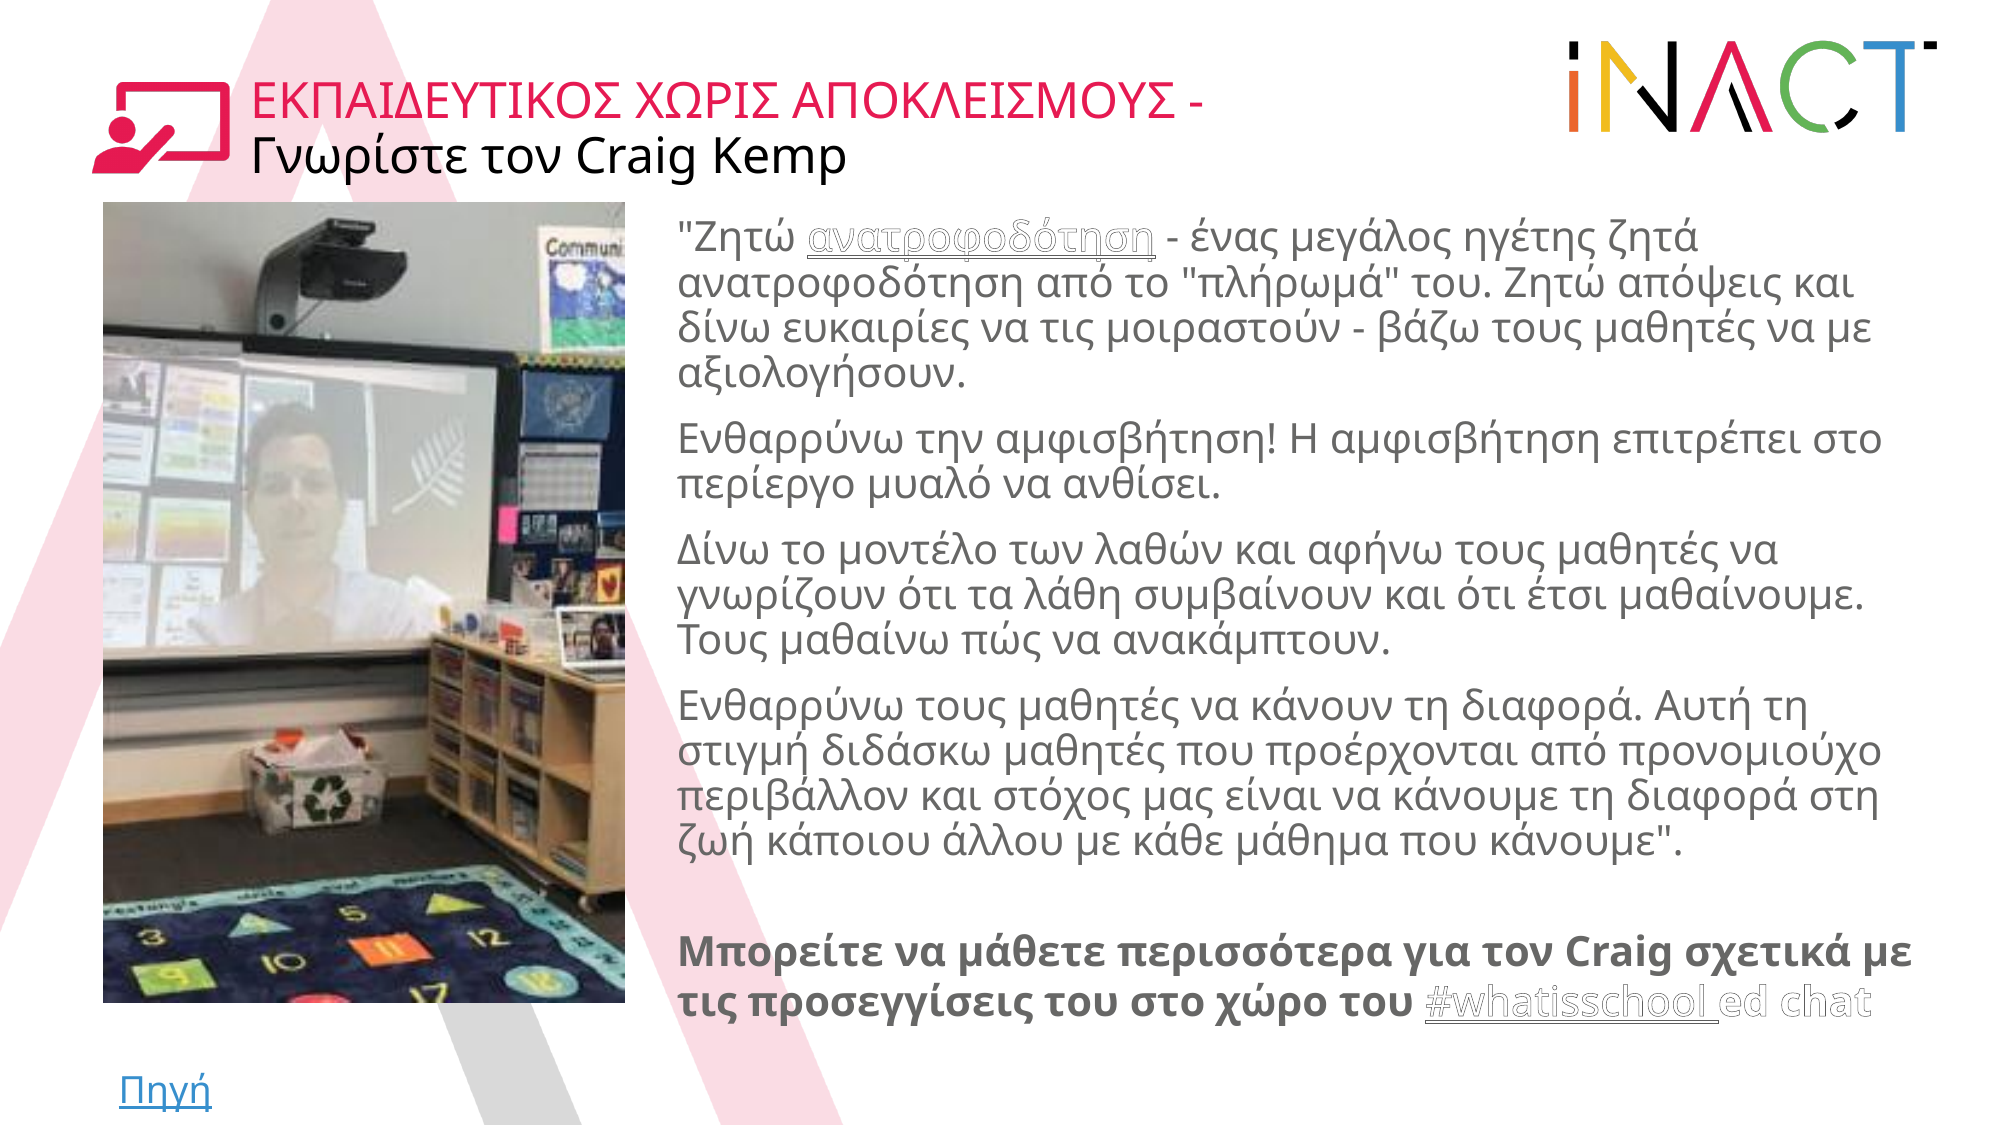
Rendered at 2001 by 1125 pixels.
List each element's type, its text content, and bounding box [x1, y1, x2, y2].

list "Ζητώ ανατροφοδότηση - ένας μεγάλος ηγέτης ζητά ανατροφοδότηση από το "πλήρωμά" του. Ζητώ απόψεις και δίνω ευκαιρίες να τις μοιραστούν - βάζω τους μαθητές να με αξιολογήσουν. Ενθαρρύνω την αμφισβήτηση! Η αμφισβήτηση επιτρέπει στο περίεργο μυαλό να ανθίσει. Δίνω το μοντέλο των λαθών και αφήνω τους μαθητές να γνωρίζουν ότι τα λάθη συμβαίνουν και ότι έτσι μαθαίνουμε. Τους μαθαίνω πώς να ανακάμπτουν. Ενθαρρύνω τους μαθητές να κάνουν τη διαφορά. Αυτή τη στιγμή διδάσκω μαθητές που προέρχονται από προνομιούχο περιβάλλον και στόχος μας είναι να κάνουμε τη διαφορά στη ζωή κάποιου άλλου με κάθε μάθημα που κάνουμε". Μπορείτε να μάθετε περισσότερα για τον Craig σχετικά με τις προσεγγίσεις του στο χώρο του #whatisschool ed chat [661, 202, 1954, 896]
title ΕΚΠΑΙΔΕΥΤΙΚΟΣ ΧΩΡΙΣ ΑΠΟΚΛΕΙΣΜΟΥΣ - Γνωρίστε τον Craig Kemp [236, 104, 1432, 192]
picture [0, 0, 853, 1125]
picture [1515, 0, 1991, 272]
text_box Πηγή [103, 1058, 344, 1125]
